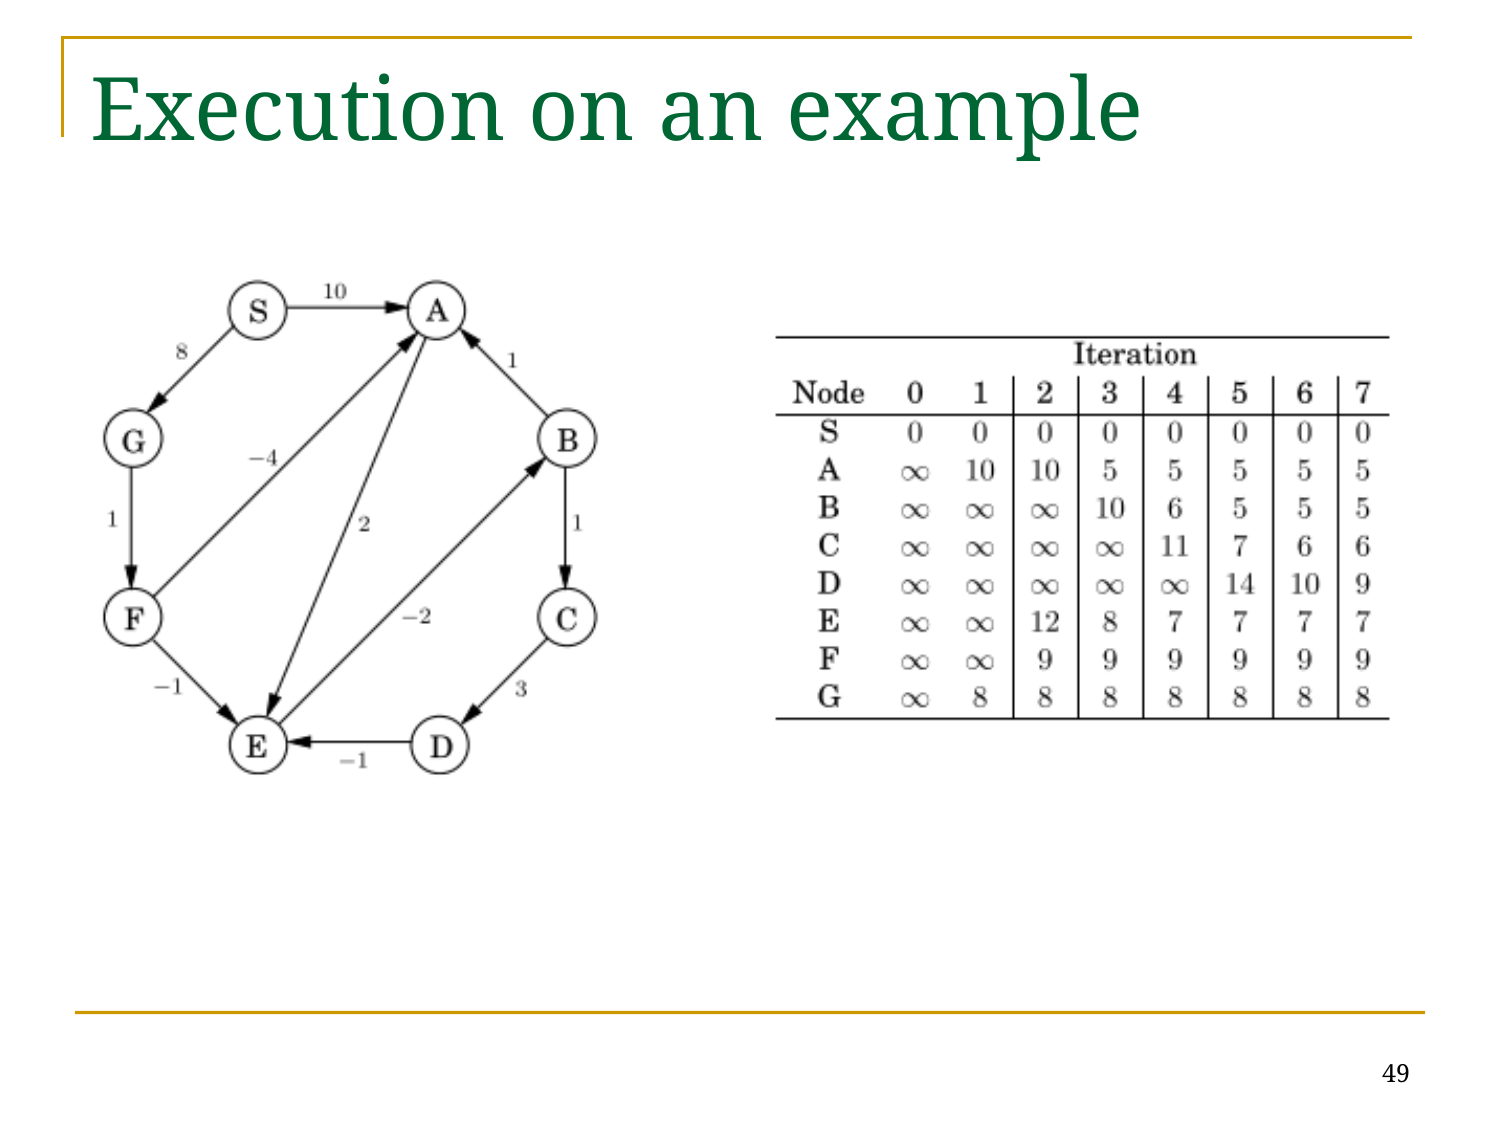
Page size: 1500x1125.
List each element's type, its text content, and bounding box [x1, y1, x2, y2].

slide_number 49 [1074, 1024, 1425, 1100]
picture [62, 253, 1413, 801]
title Execution on an example [75, 45, 1425, 233]
